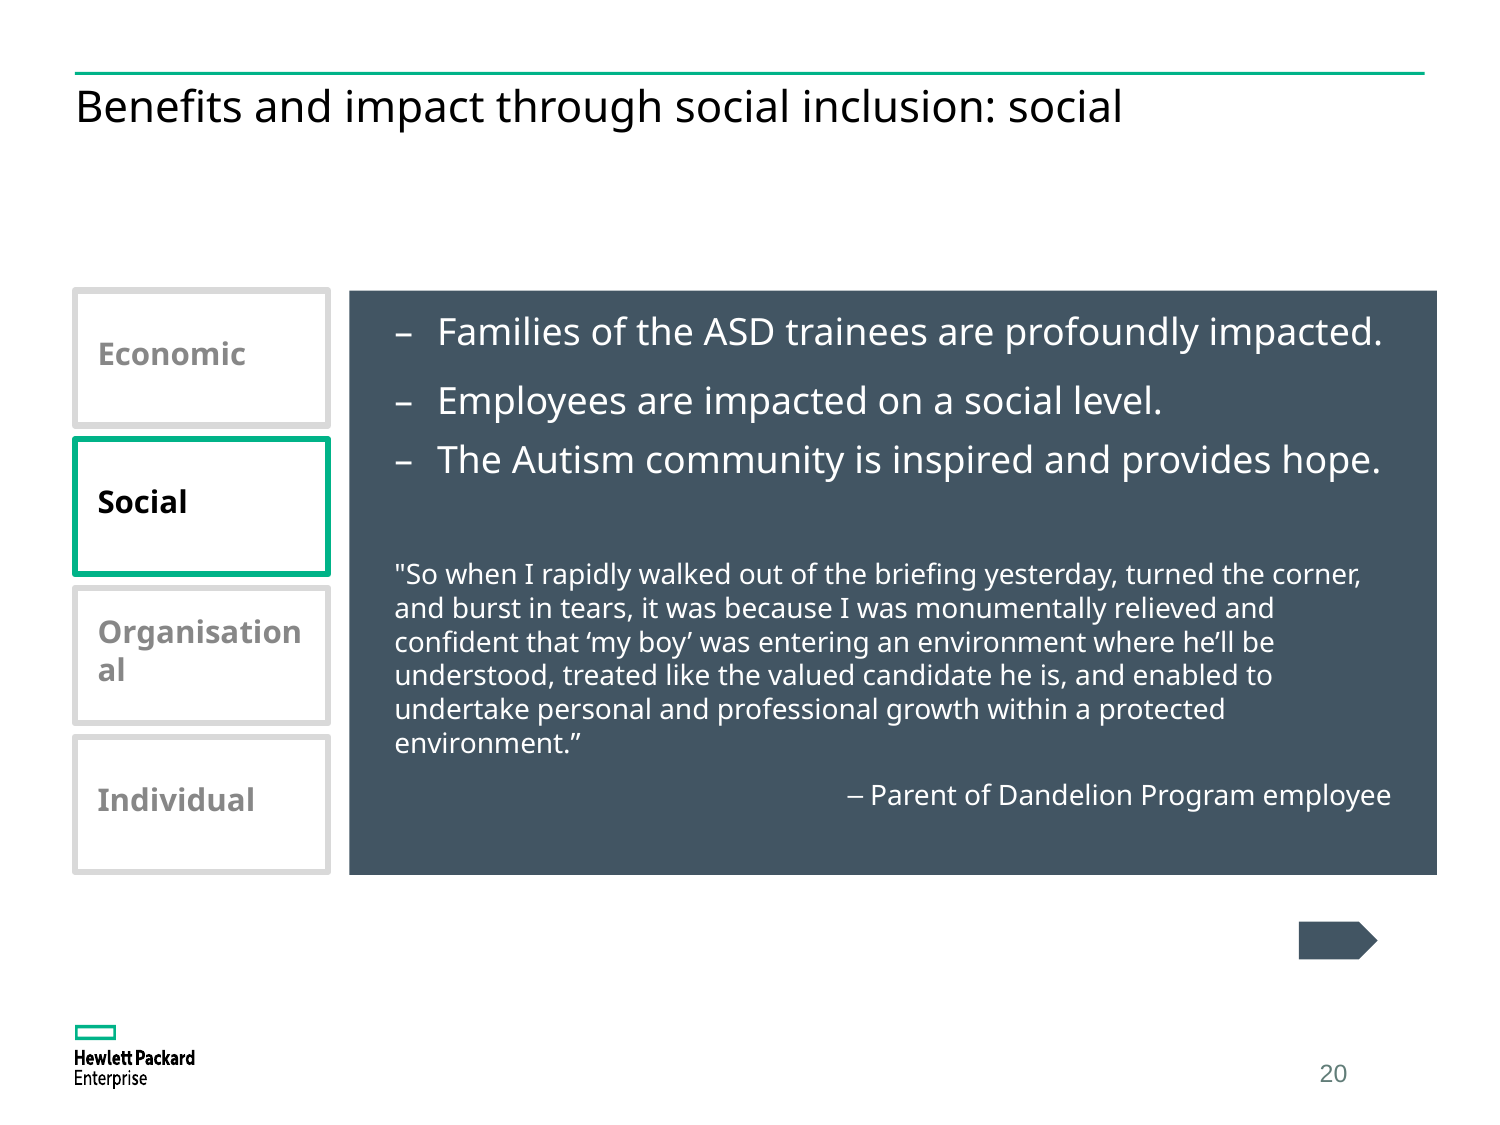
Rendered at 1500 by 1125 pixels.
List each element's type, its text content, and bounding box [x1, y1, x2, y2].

slide_number 20 [1275, 1050, 1363, 1075]
text_box [1299, 922, 1377, 959]
title Benefits and impact through social inclusion: social [75, 85, 1425, 225]
list Families of the ASD trainees are profoundly impacted. Employees are impacted on a social level. The Autism community is inspired and provides hope. "So when I rapidly walked out of the briefing yesterday, turned the corner, and burst in tears, it was because I was monumentally relieved and confident that ‘my boy’ was entering an environment where he’ll be understood, treated like the valued candidate he is, and enabled to undertake personal and professional growth within a protected environment.” Parent of Dandelion Program employee [349, 290, 1437, 875]
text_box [74, 290, 329, 872]
